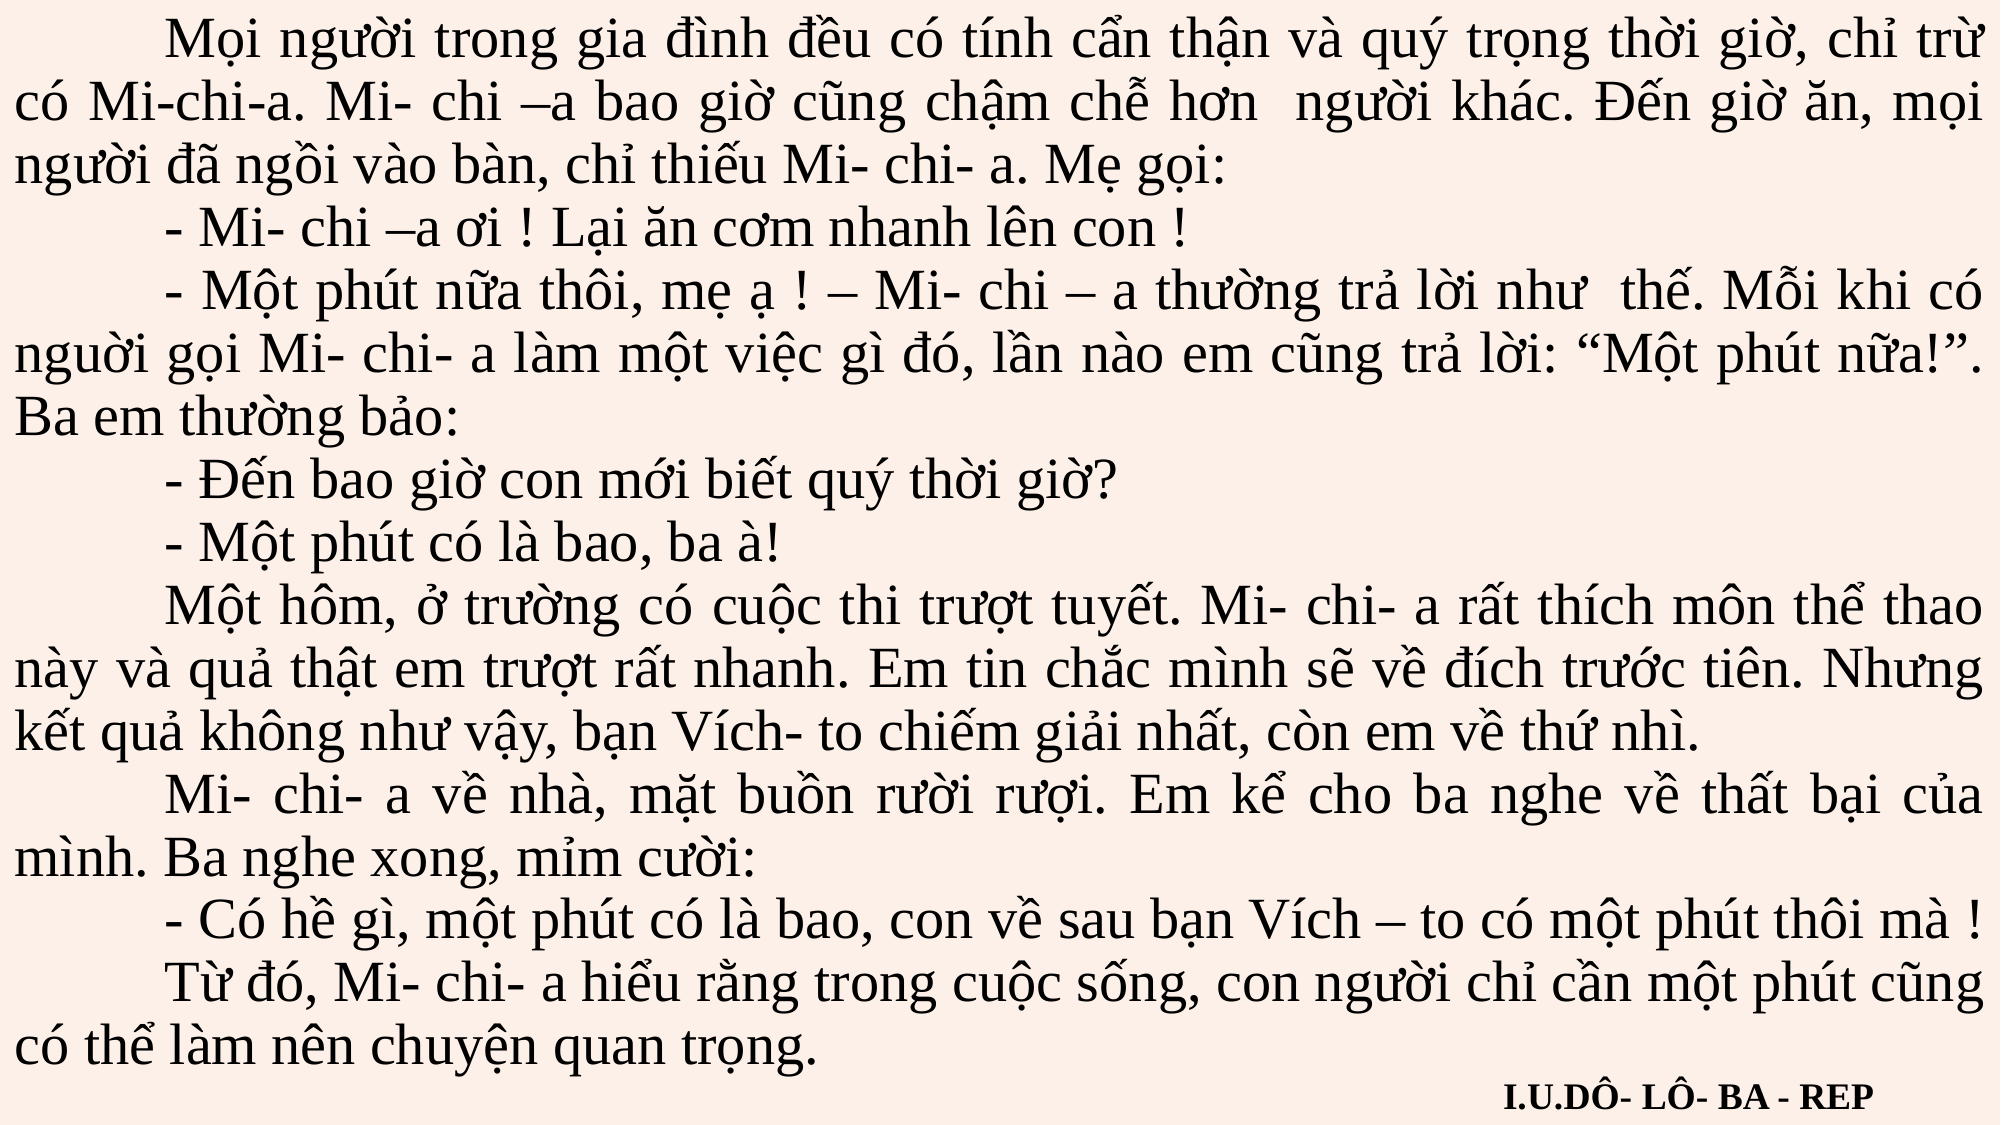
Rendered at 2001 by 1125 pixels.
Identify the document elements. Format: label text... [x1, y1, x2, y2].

text_box Mọi người trong gia đình đều có tính cẩn thận và quý trọng thời giờ, chỉ trừ có Mi-chi-a. Mi- chi –a bao giờ cũng chậm chễ hơn người khác. Đến giờ ăn, mọi người đã ngồi vào bàn, chỉ thiếu Mi- chi- a. Mẹ gọi: - Mi- chi –a ơi ! Lại ăn cơm nhanh lên con ! - Một phút nữa thôi, mẹ ạ ! – Mi- chi – a thường trả lời như thế. Mỗi khi có nguời gọi Mi- chi- a làm một việc gì đó, lần nào em cũng trả lời: “Một phút nữa!”. Ba em thường bảo: - Đến bao giờ con mới biết quý thời giờ? - Một phút có là bao, ba à! Một hôm, ở trường có cuộc thi trượt tuyết. Mi- chi- a rất thích môn thể thao này và quả thật em trượt rất nhanh. Em tin chắc mình sẽ về đích trước tiên. Nhưng kết quả không như vậy, bạn Vích- to chiếm giải nhất, còn em về thứ nhì. Mi- chi- a về nhà, mặt buồn rười rượi. Em kể cho ba nghe về thất bại của mình. Ba nghe xong, mỉm cười: - Có hề gì, một phút có là bao, con về sau bạn Vích – to có một phút thôi mà ! Từ đó, Mi- chi- a hiểu rằng trong cuộc sống, con người chỉ cần một phút cũng có thể làm nên chuyện quan trọng. [0, 0, 2000, 1125]
text_box I.U.DÔ- LÔ- BA - REP [1488, 1064, 2000, 1125]
